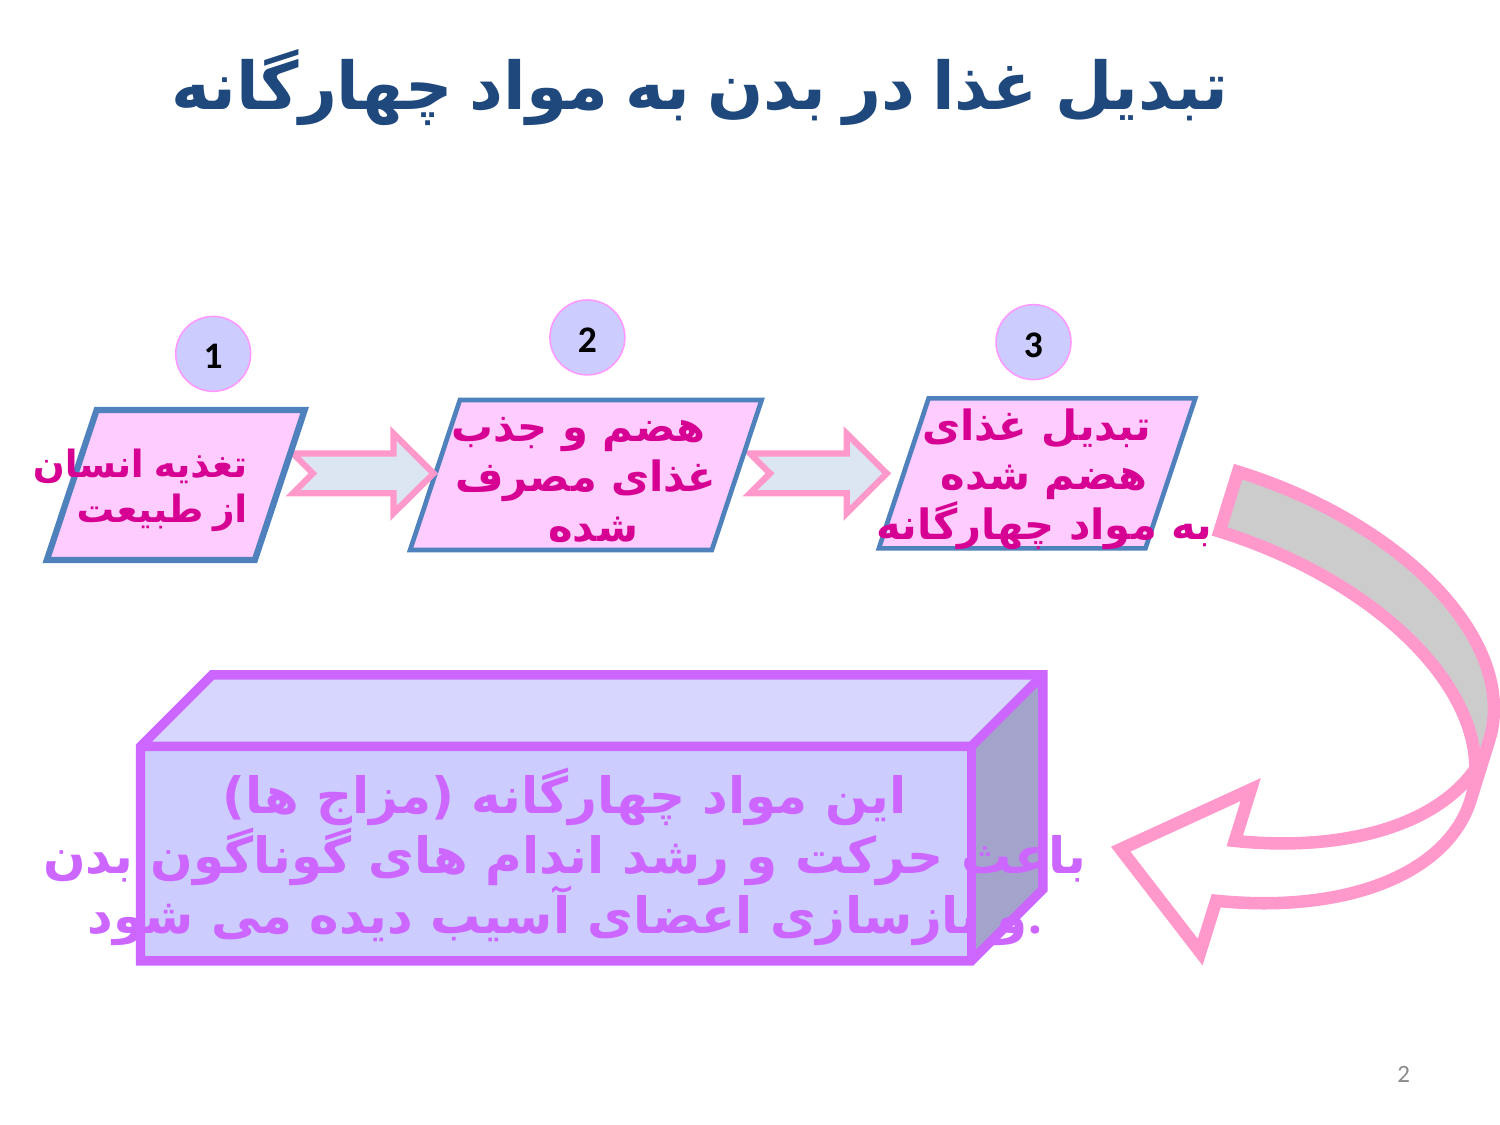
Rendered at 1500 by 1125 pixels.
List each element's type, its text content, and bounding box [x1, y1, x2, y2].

text_box 2 [549, 299, 625, 375]
slide_number 2 [1074, 1042, 1425, 1103]
text_box [750, 433, 887, 514]
text_box هضم و جذب غذای مصرف شده [410, 399, 762, 550]
text_box تغذیه انسان از طبیعت [46, 410, 305, 561]
text_box 1 [175, 316, 251, 392]
title تبدیل غذا در بدن به مواد چهارگانه [117, 35, 1301, 132]
text_box [292, 433, 434, 514]
text_box [1120, 471, 1494, 953]
text_box تبدیل غذای هضم شده به مواد چهارگانه [878, 398, 1196, 549]
text_box این مواد چهارگانه (مزاج ها) باعث حرکت و رشد اندام های گوناگون بدن و بازسازی اعضای آسیب دیده می شود. [140, 674, 1043, 961]
text_box 3 [996, 304, 1072, 380]
